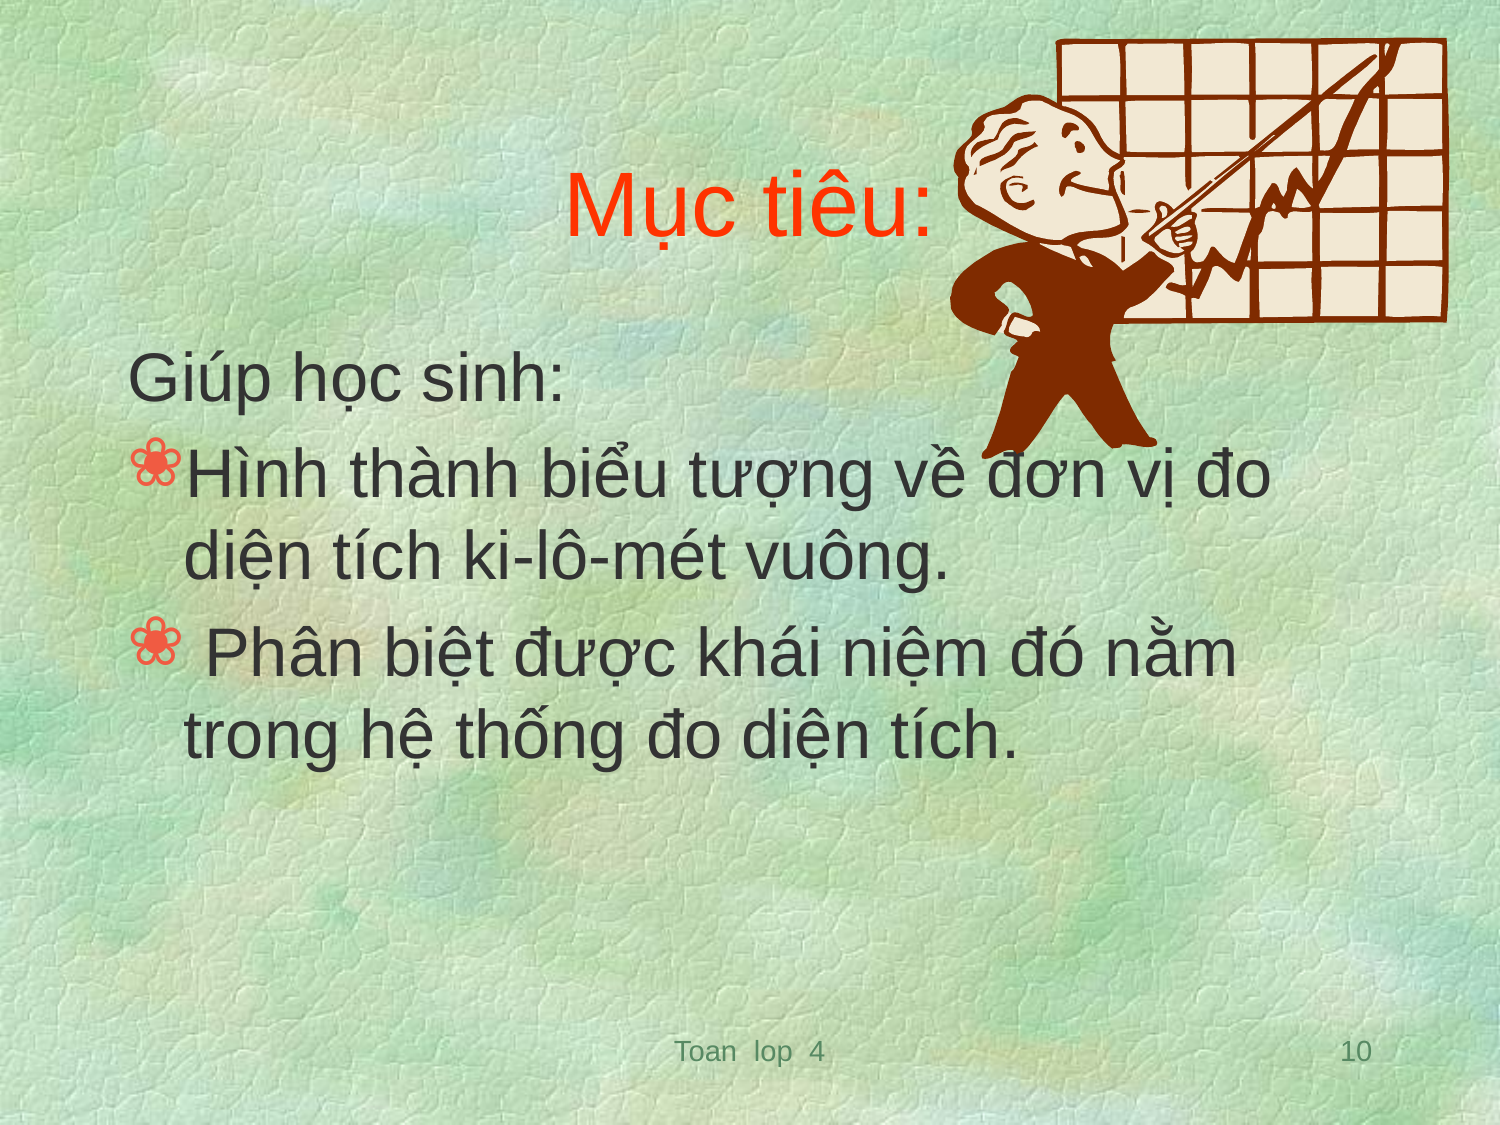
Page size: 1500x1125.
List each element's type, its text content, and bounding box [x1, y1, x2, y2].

footer Toan lop 4 [512, 1024, 988, 1101]
slide_number 10 [1074, 1024, 1388, 1101]
picture [0, 0, 1500, 1125]
list Giúp học sinh: Hình thành biểu tượng về đơn vị đo diện tích ki-lô-mét vuông. Phân biệt được khái niệm đó nằm trong hệ thống đo diện tích. [112, 324, 1388, 1001]
title Mục tiêu: [112, 74, 944, 263]
